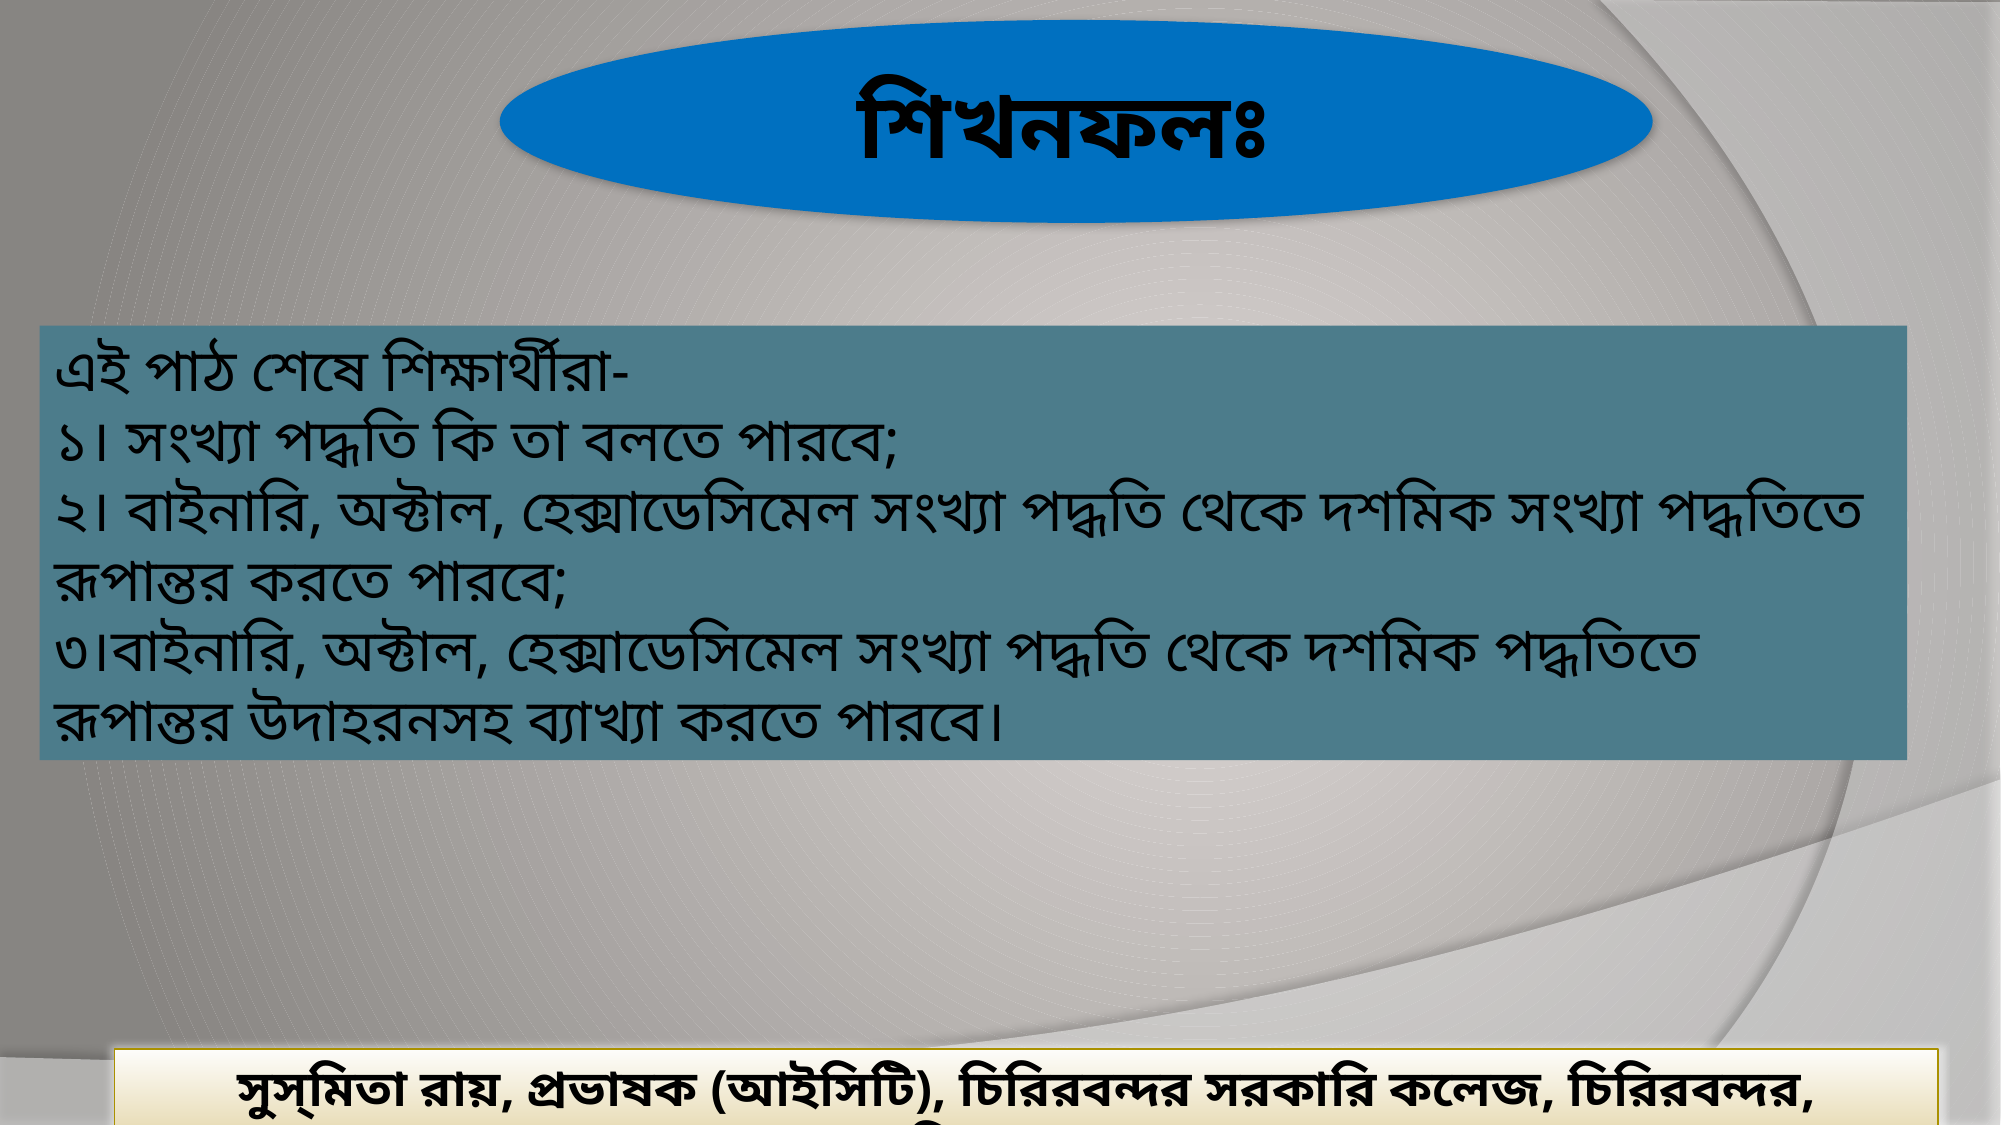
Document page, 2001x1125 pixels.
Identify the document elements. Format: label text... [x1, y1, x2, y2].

text_box এই পাঠ শেষে শিক্ষার্থীরা- ১। সংখ্যা পদ্ধতি কি তা বলতে পারবে; ২। বাইনারি, অক্টাল, হেক্সাডেসিমেল সংখ্যা পদ্ধতি থেকে দশমিক সংখ্যা পদ্ধতিতে রূপান্তর করতে পারবে; ৩।বাইনারি, অক্টাল, হেক্সাডেসিমেল সংখ্যা পদ্ধতি থেকে দশমিক পদ্ধতিতে রূপান্তর উদাহরনসহ ব্যাখ্যা করতে পারবে। [39, 325, 1908, 761]
text_box শিখনফলঃ [498, 18, 1655, 225]
text_box সুস্‌মিতা রায়, প্রভাষক (আইসিটি), চিরিরবন্দর সরকারি কলেজ, চিরিরবন্দর, দিনাজপুর। [114, 1048, 1939, 1125]
